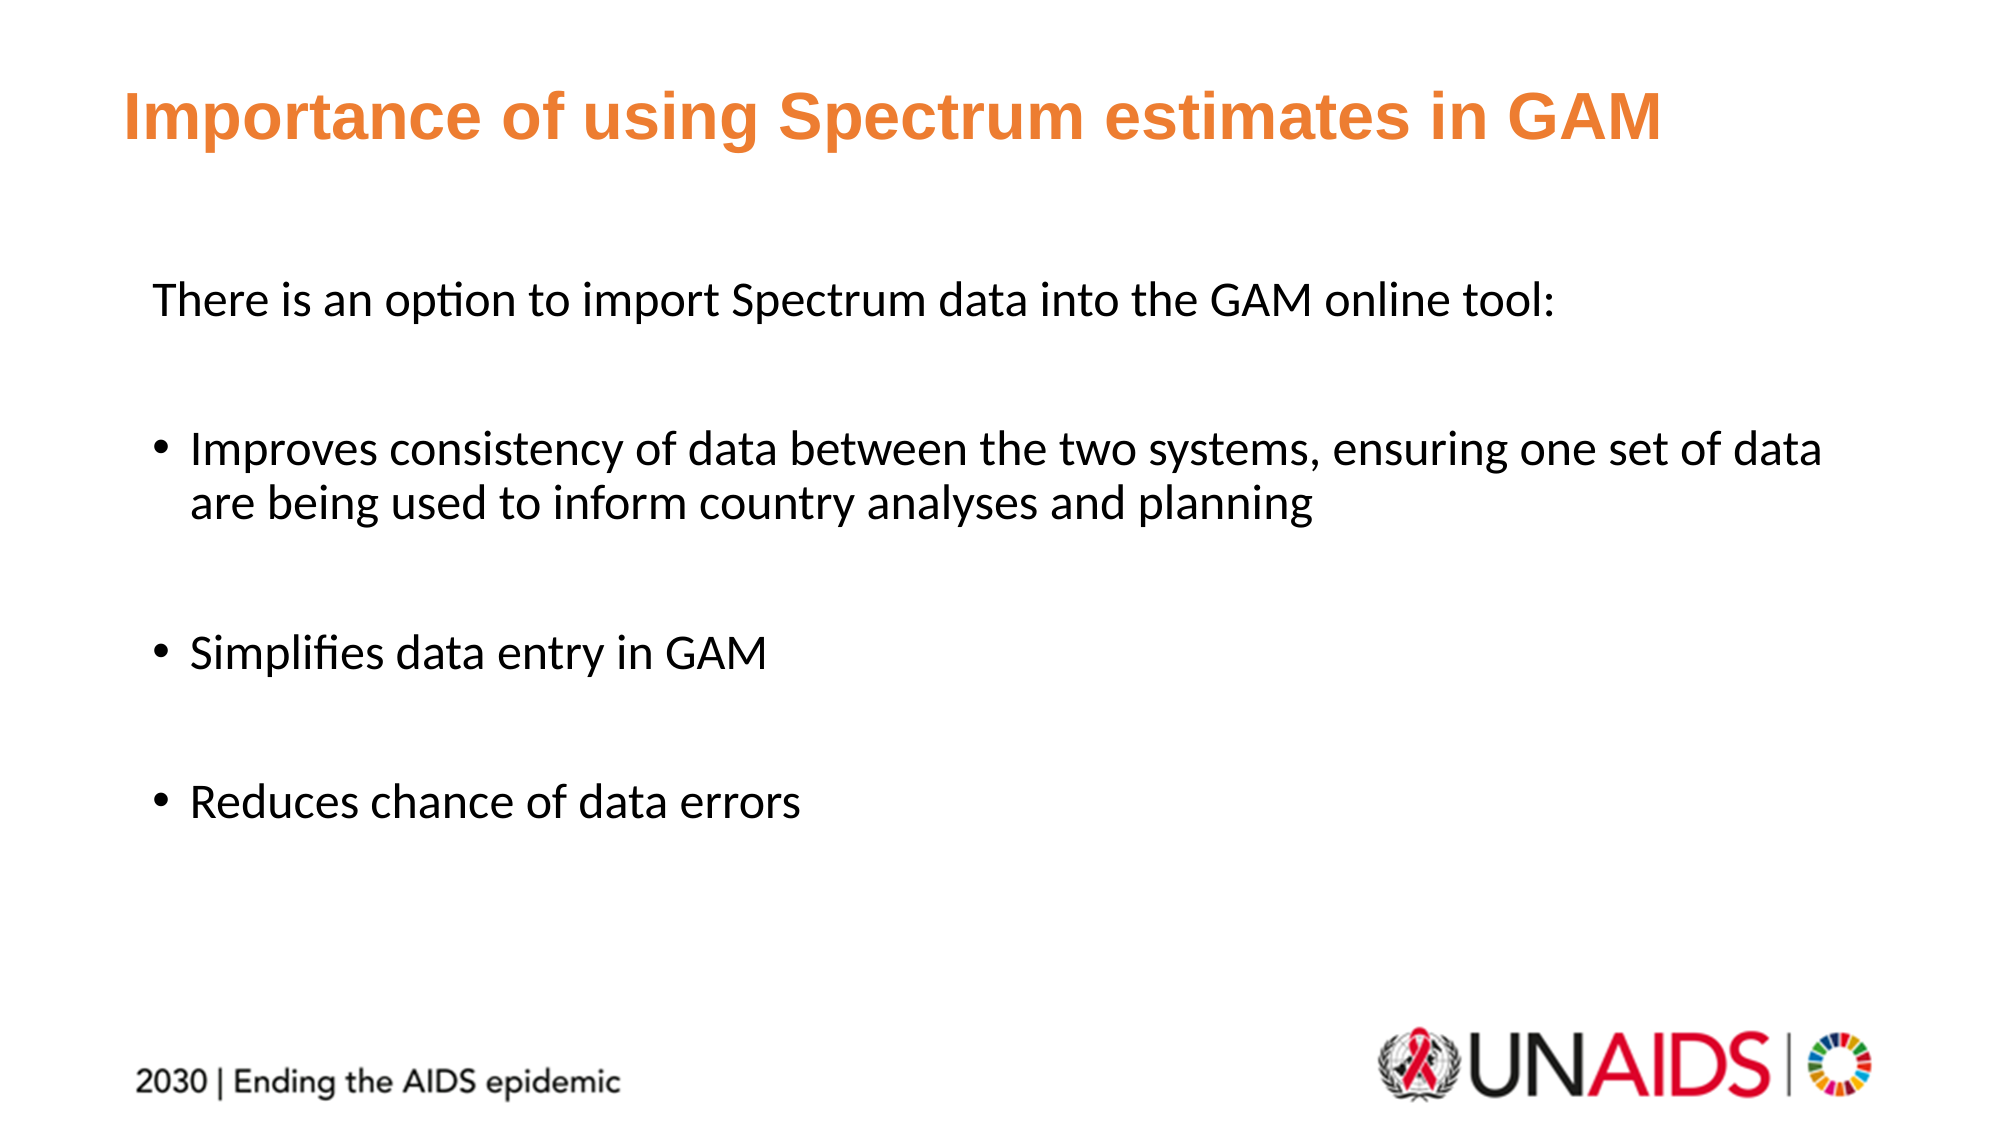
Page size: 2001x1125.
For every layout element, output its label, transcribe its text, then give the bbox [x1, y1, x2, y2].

picture [109, 1007, 1891, 1124]
list There is an option to import Spectrum data into the GAM online tool: Improves consistency of data between the two systems, ensuring one set of data are being used to inform country analyses and planning Simplifies data entry in GAM Reduces chance of data errors [137, 265, 1863, 860]
title Importance of using Spectrum estimates in GAM [108, 16, 1863, 221]
